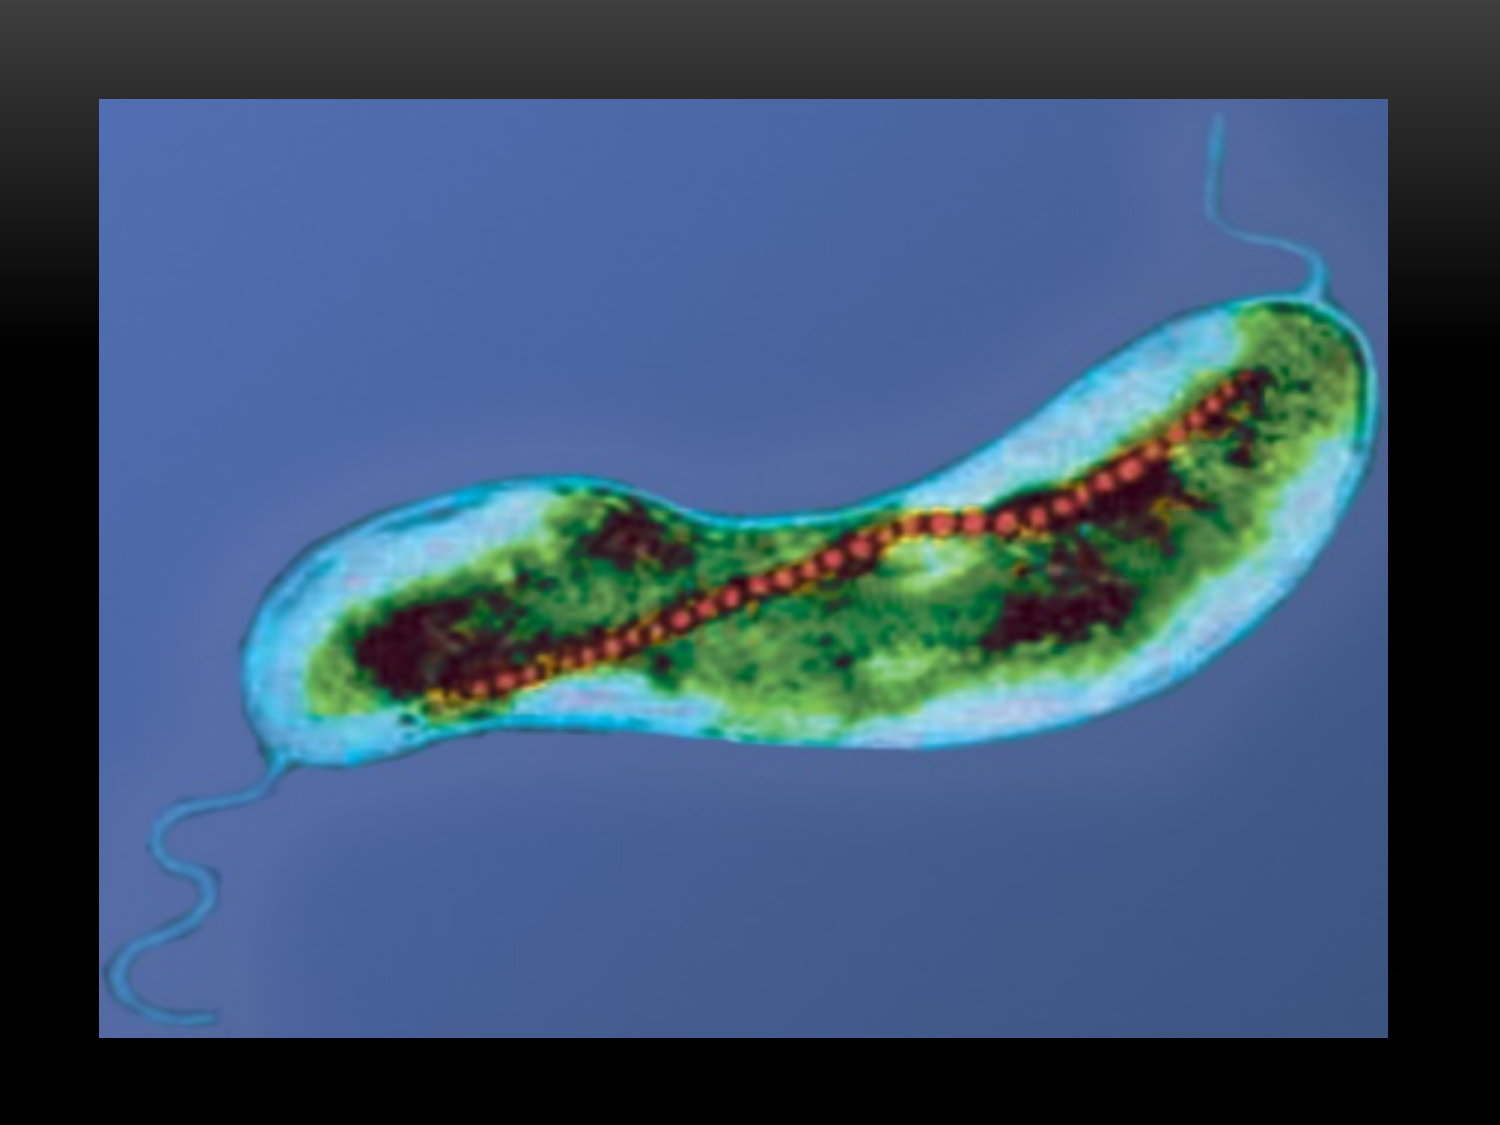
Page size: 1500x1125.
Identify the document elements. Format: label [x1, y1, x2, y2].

picture [0, 0, 1500, 1125]
list [99, 99, 1388, 1038]
